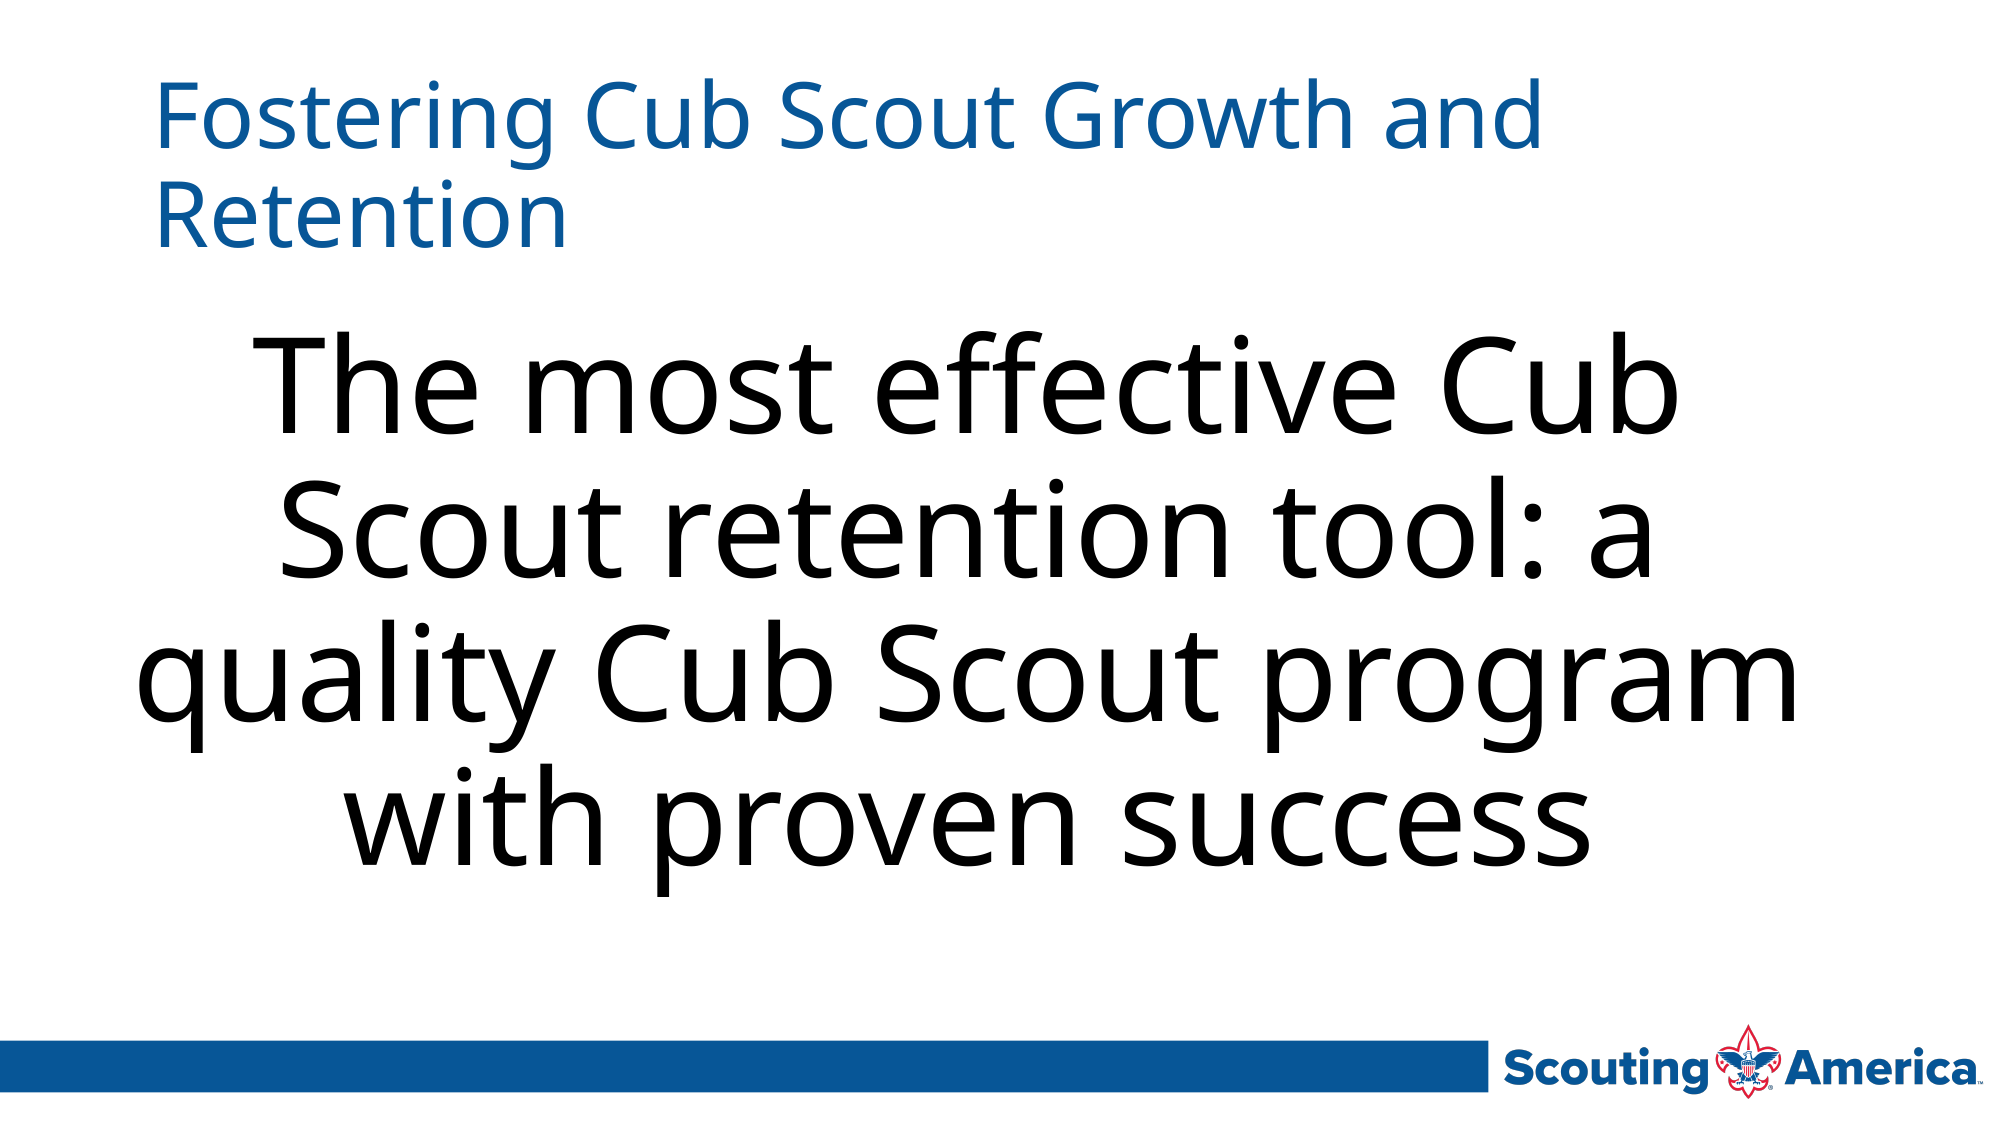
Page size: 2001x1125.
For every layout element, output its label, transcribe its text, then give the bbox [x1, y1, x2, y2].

list The most effective Cub Scout retention tool: a quality Cub Scout program with proven success [106, 310, 1832, 942]
picture [1504, 1024, 1984, 1099]
title Fostering Cub Scout Growth and Retention [137, 59, 1863, 278]
